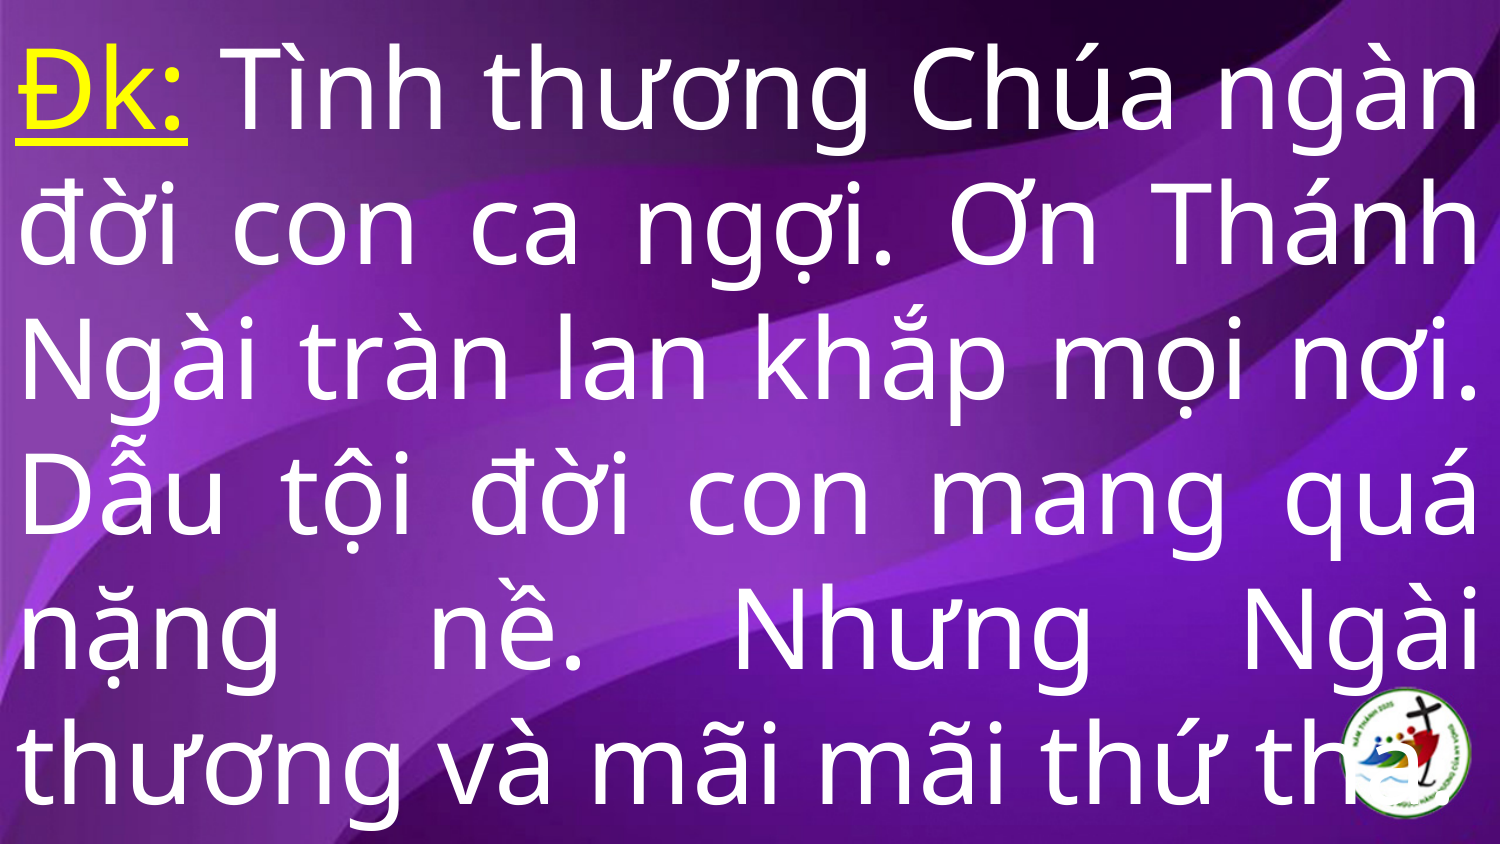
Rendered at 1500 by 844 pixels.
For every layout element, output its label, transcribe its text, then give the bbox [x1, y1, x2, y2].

title Đk: Tình thương Chúa ngàn đời con ca ngợi. Ơn Thánh Ngài tràn lan khắp mọi nơi. Dẫu tội đời con mang quá nặng nề. Nhưng Ngài thương và mãi mãi thứ tha. [0, 0, 1500, 844]
